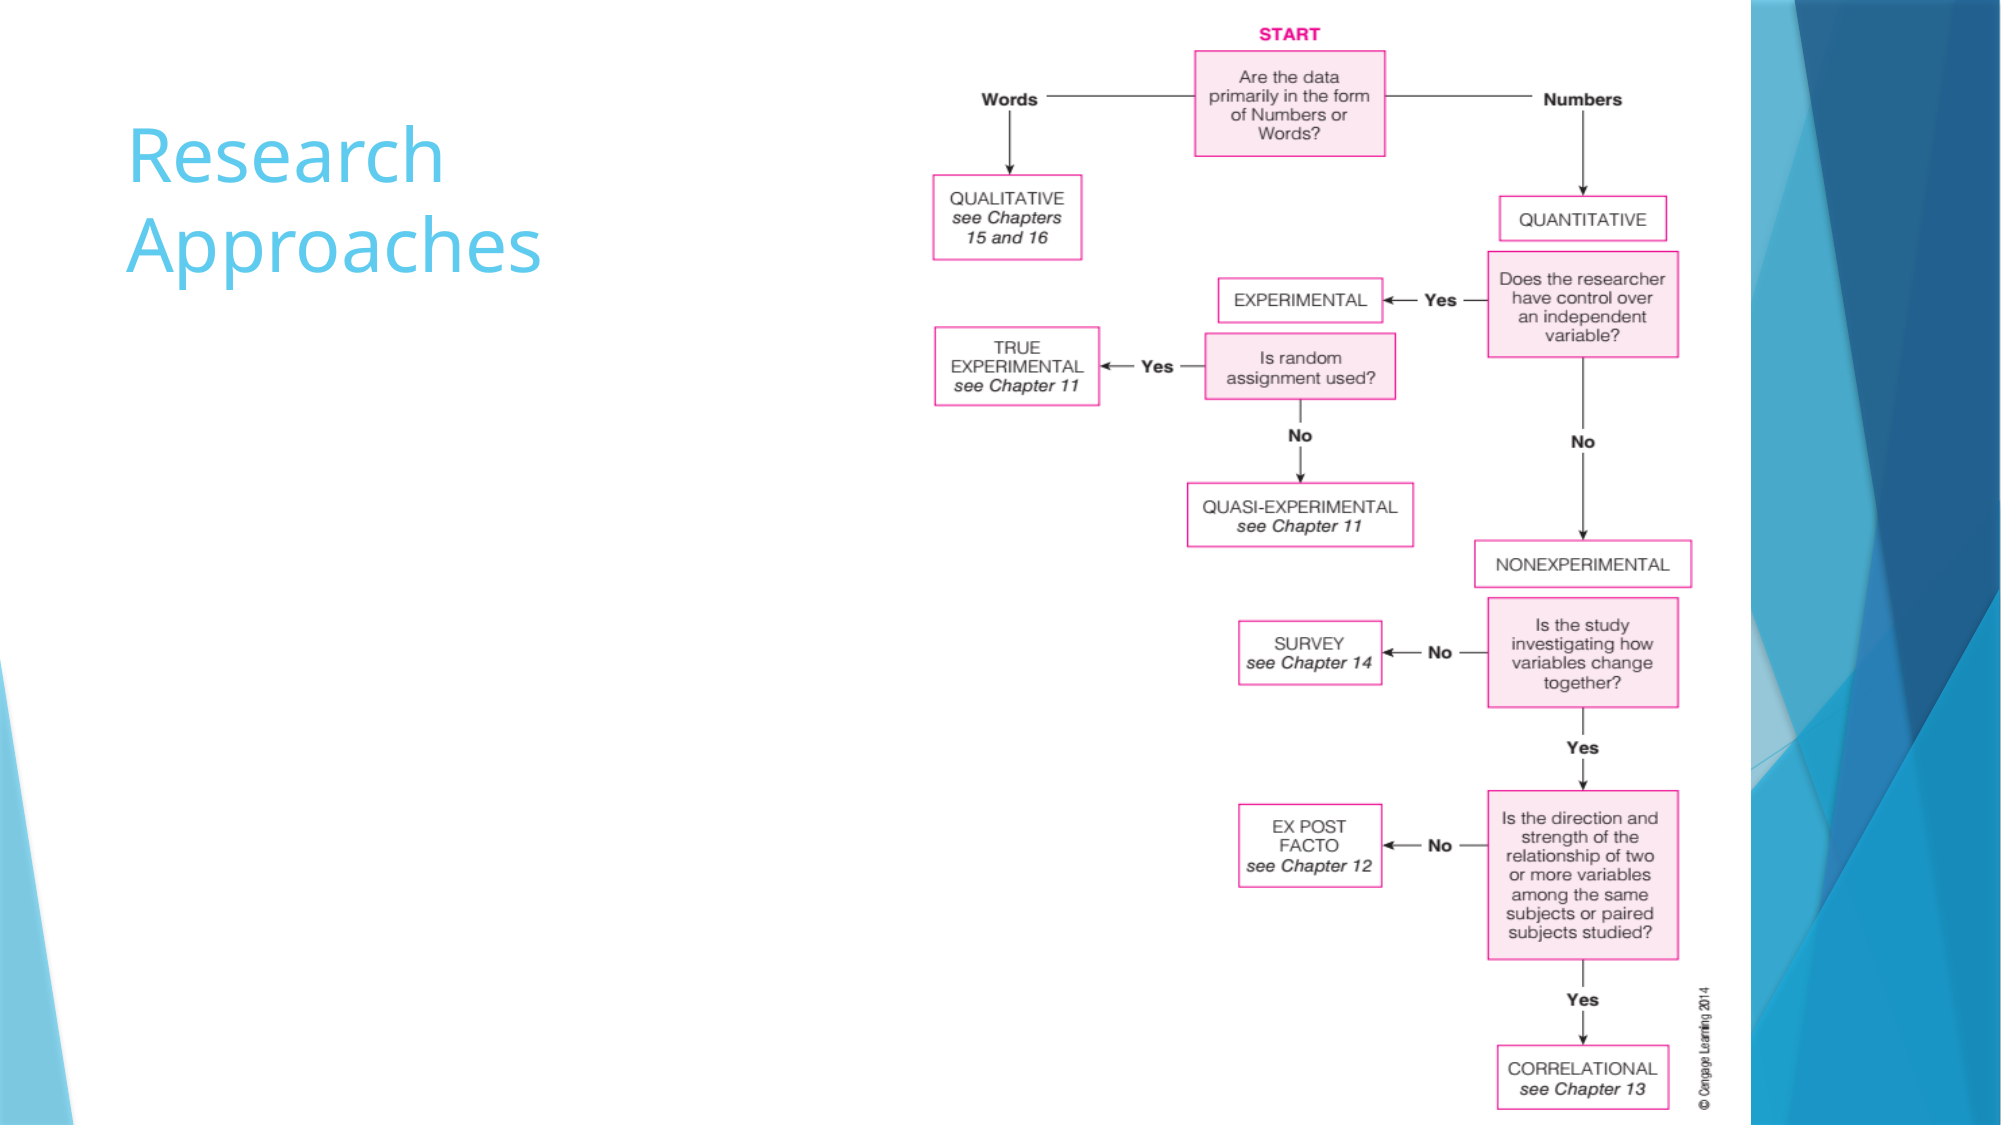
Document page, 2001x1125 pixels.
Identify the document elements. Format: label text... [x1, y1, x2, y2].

title Research Approaches [111, 99, 830, 427]
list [834, 0, 1752, 1125]
